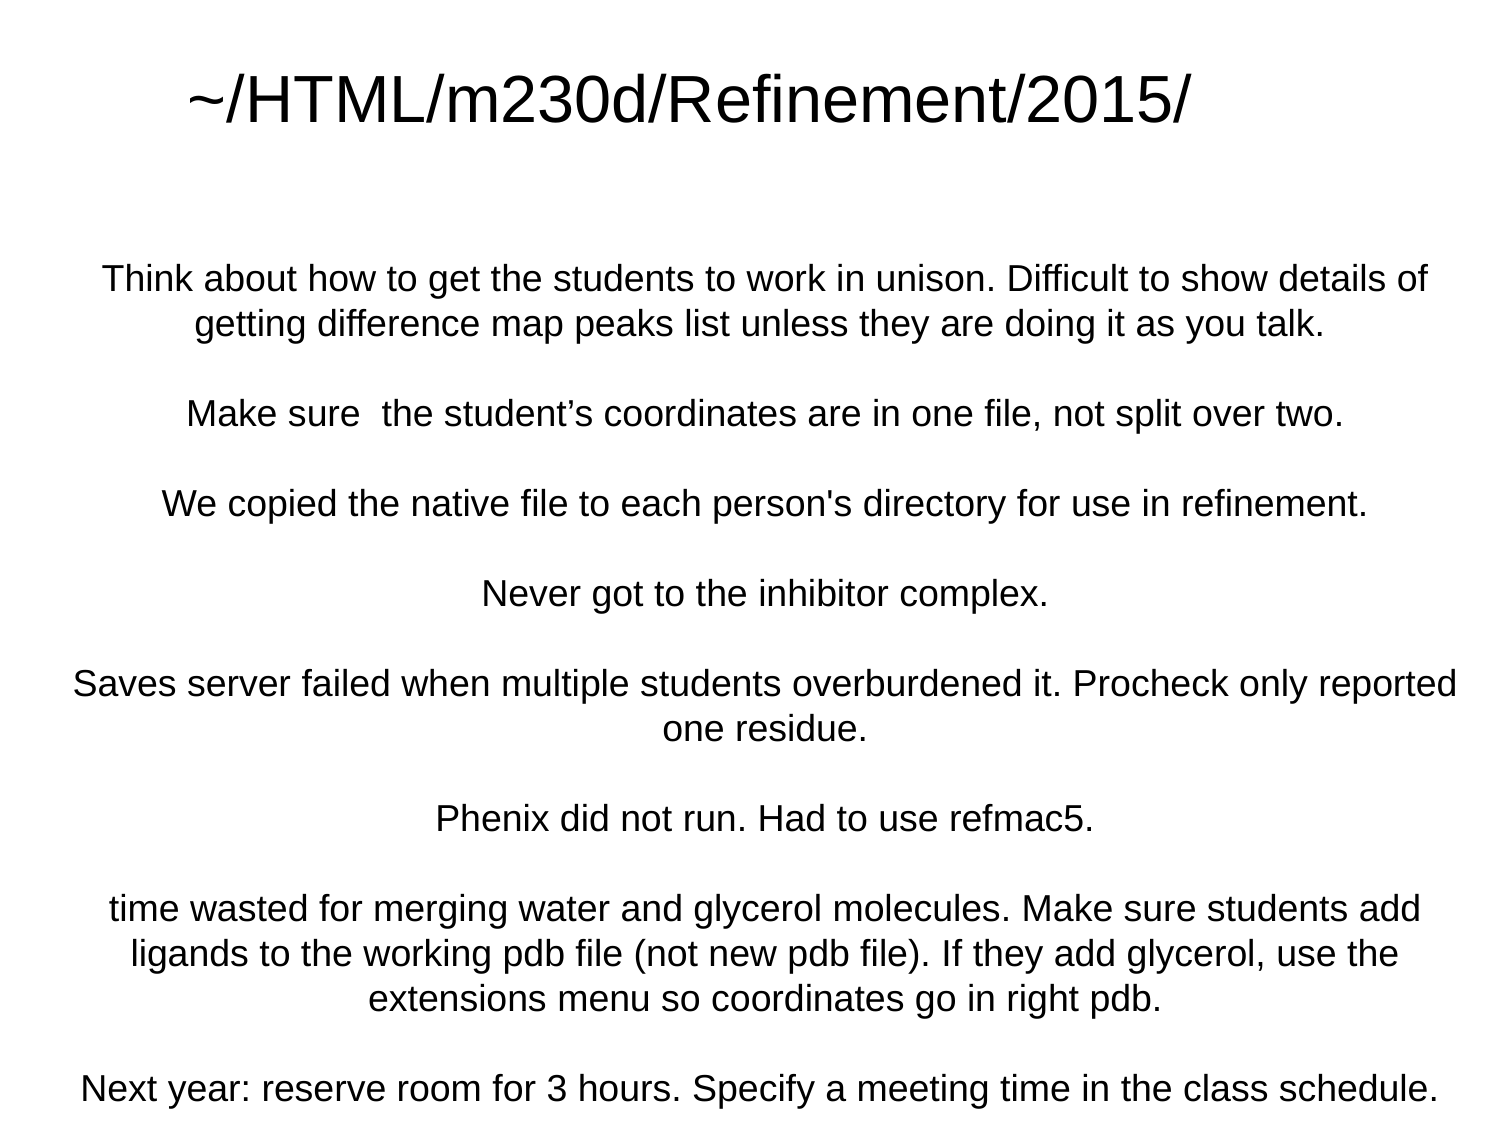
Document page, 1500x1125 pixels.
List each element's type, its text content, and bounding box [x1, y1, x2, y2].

subtitle ~/HTML/m230d/Refinement/2015/ [165, 48, 1216, 163]
title Think about how to get the students to work in unison. Difficult to show details of getting difference map peaks list unless they are doing it as you talk. Make sure the student’s coordinates are in one file, not split over two. We copied the native file to each person's directory for use in refinement. Never got to the inhibitor complex. Saves server failed when multiple students overburdened it. Procheck only reported one residue. Phenix did not run. Had to use refmac5. time wasted for merging water and glycerol molecules. Make sure students add ligands to the working pdb file (not new pdb file). If they add glycerol, use the extensions menu so coordinates go in right pdb. Next year: reserve room for 3 hours. Specify a meeting time in the class schedule. [30, 357, 1500, 1050]
